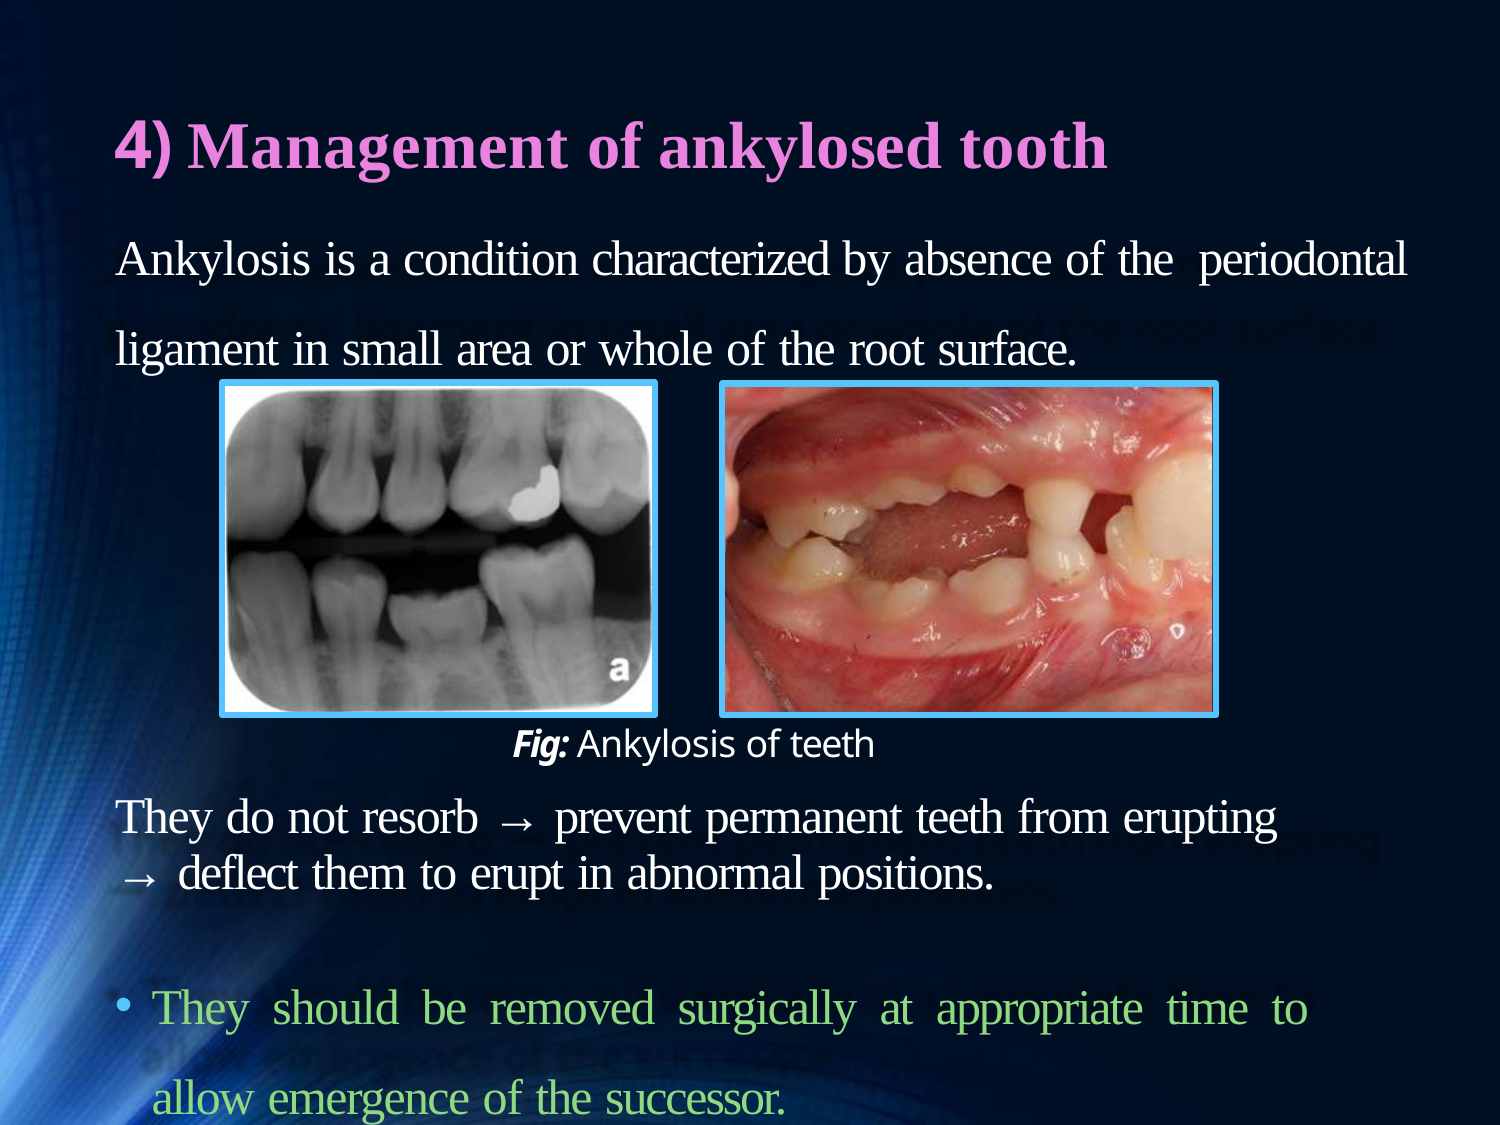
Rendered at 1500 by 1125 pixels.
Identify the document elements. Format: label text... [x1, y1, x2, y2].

title 4) Management of ankylosed tooth [112, 99, 1191, 192]
text_box Fig: Ankylosis of teeth They do not resorb → prevent permanent teeth from erupting → deflect them to erupt in abnormal positions. They should be removed surgically at appropriate time to allow emergence of the successor. [112, 700, 1395, 1125]
text_box Ankylosis is a condition characterized by absence of the periodontal ligament in small area or whole of the root surface. [112, 192, 1410, 375]
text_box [218, 378, 1219, 719]
text_box [66, 215, 1441, 1125]
picture [0, 0, 1500, 1125]
